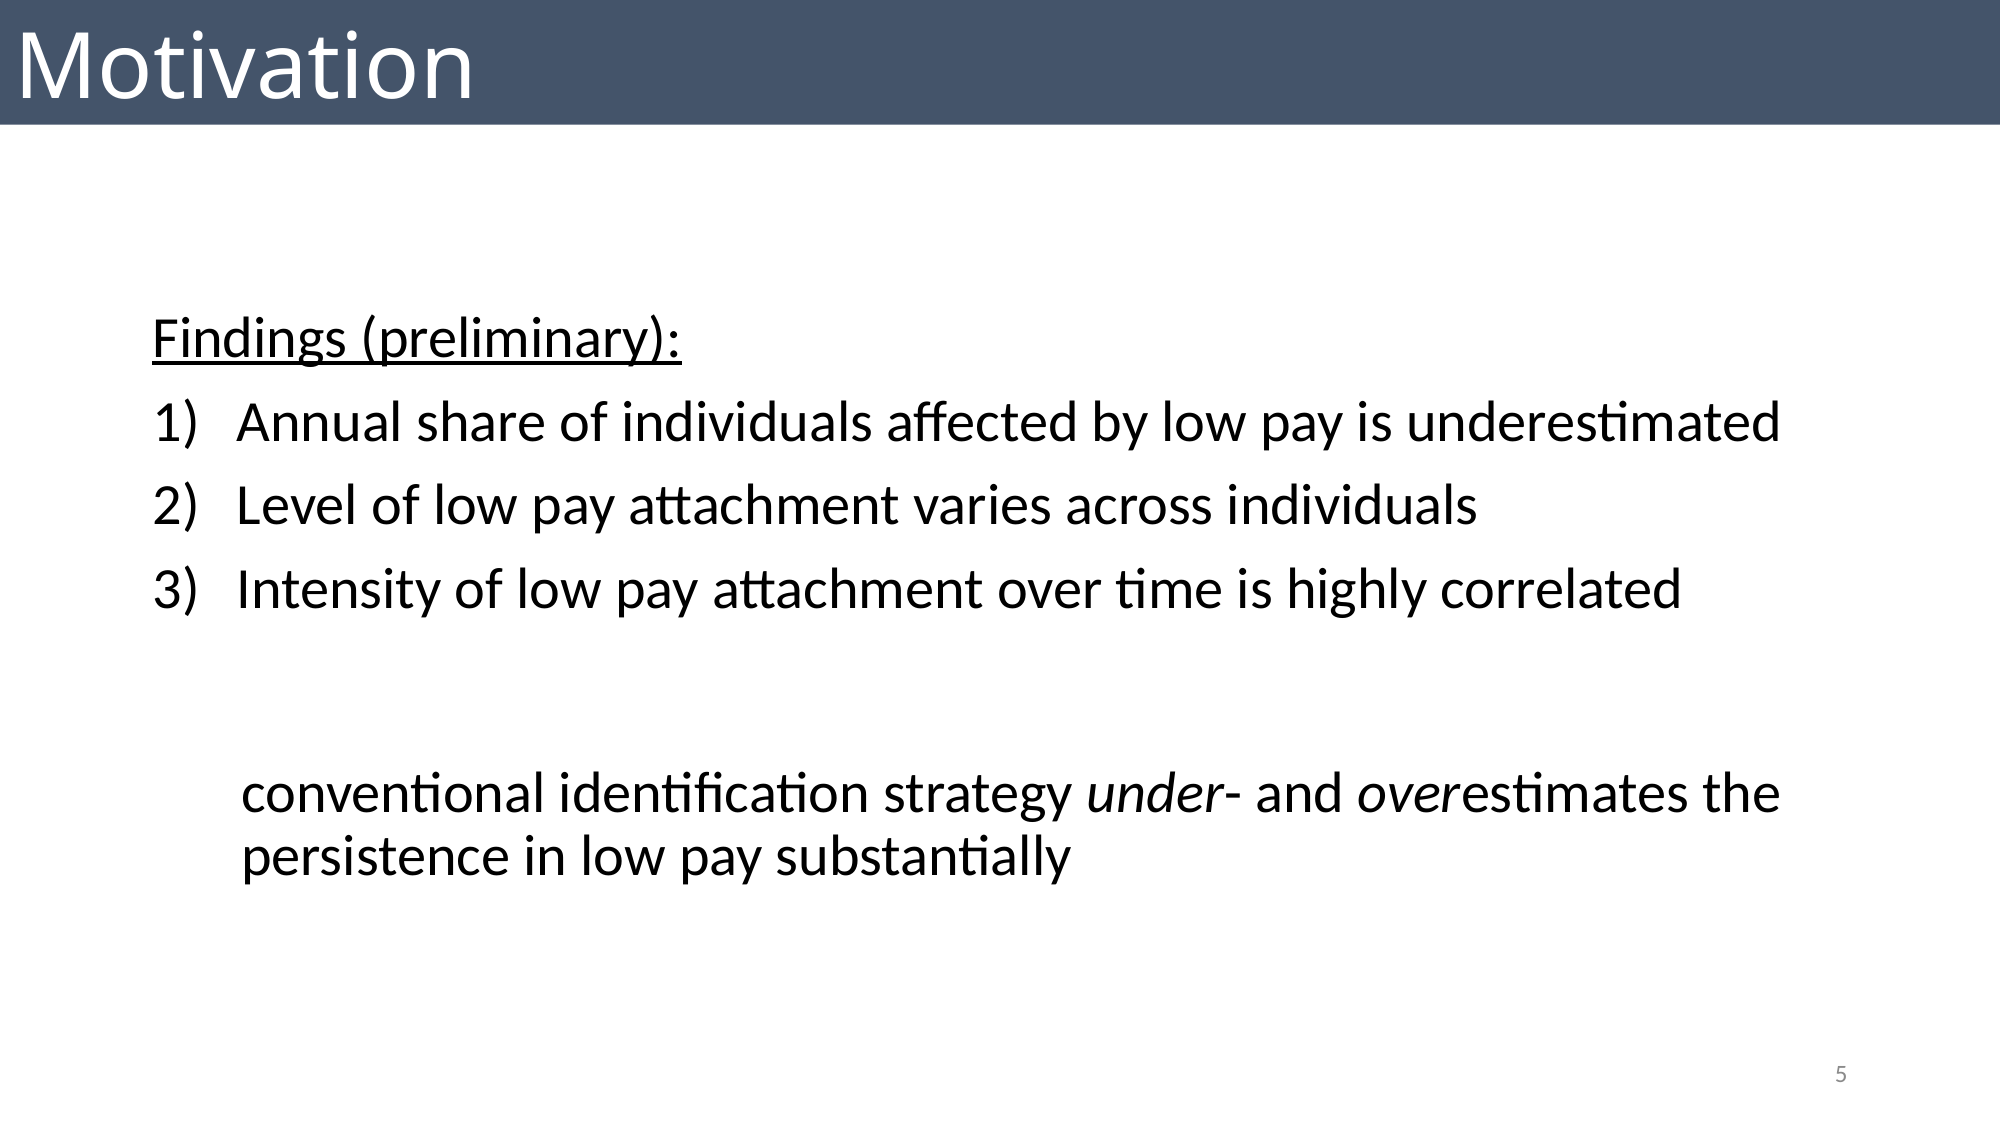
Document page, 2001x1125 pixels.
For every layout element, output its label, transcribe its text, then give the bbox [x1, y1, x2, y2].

slide_number 5 [1412, 1042, 1863, 1103]
text_box Motivation [0, 0, 2000, 125]
